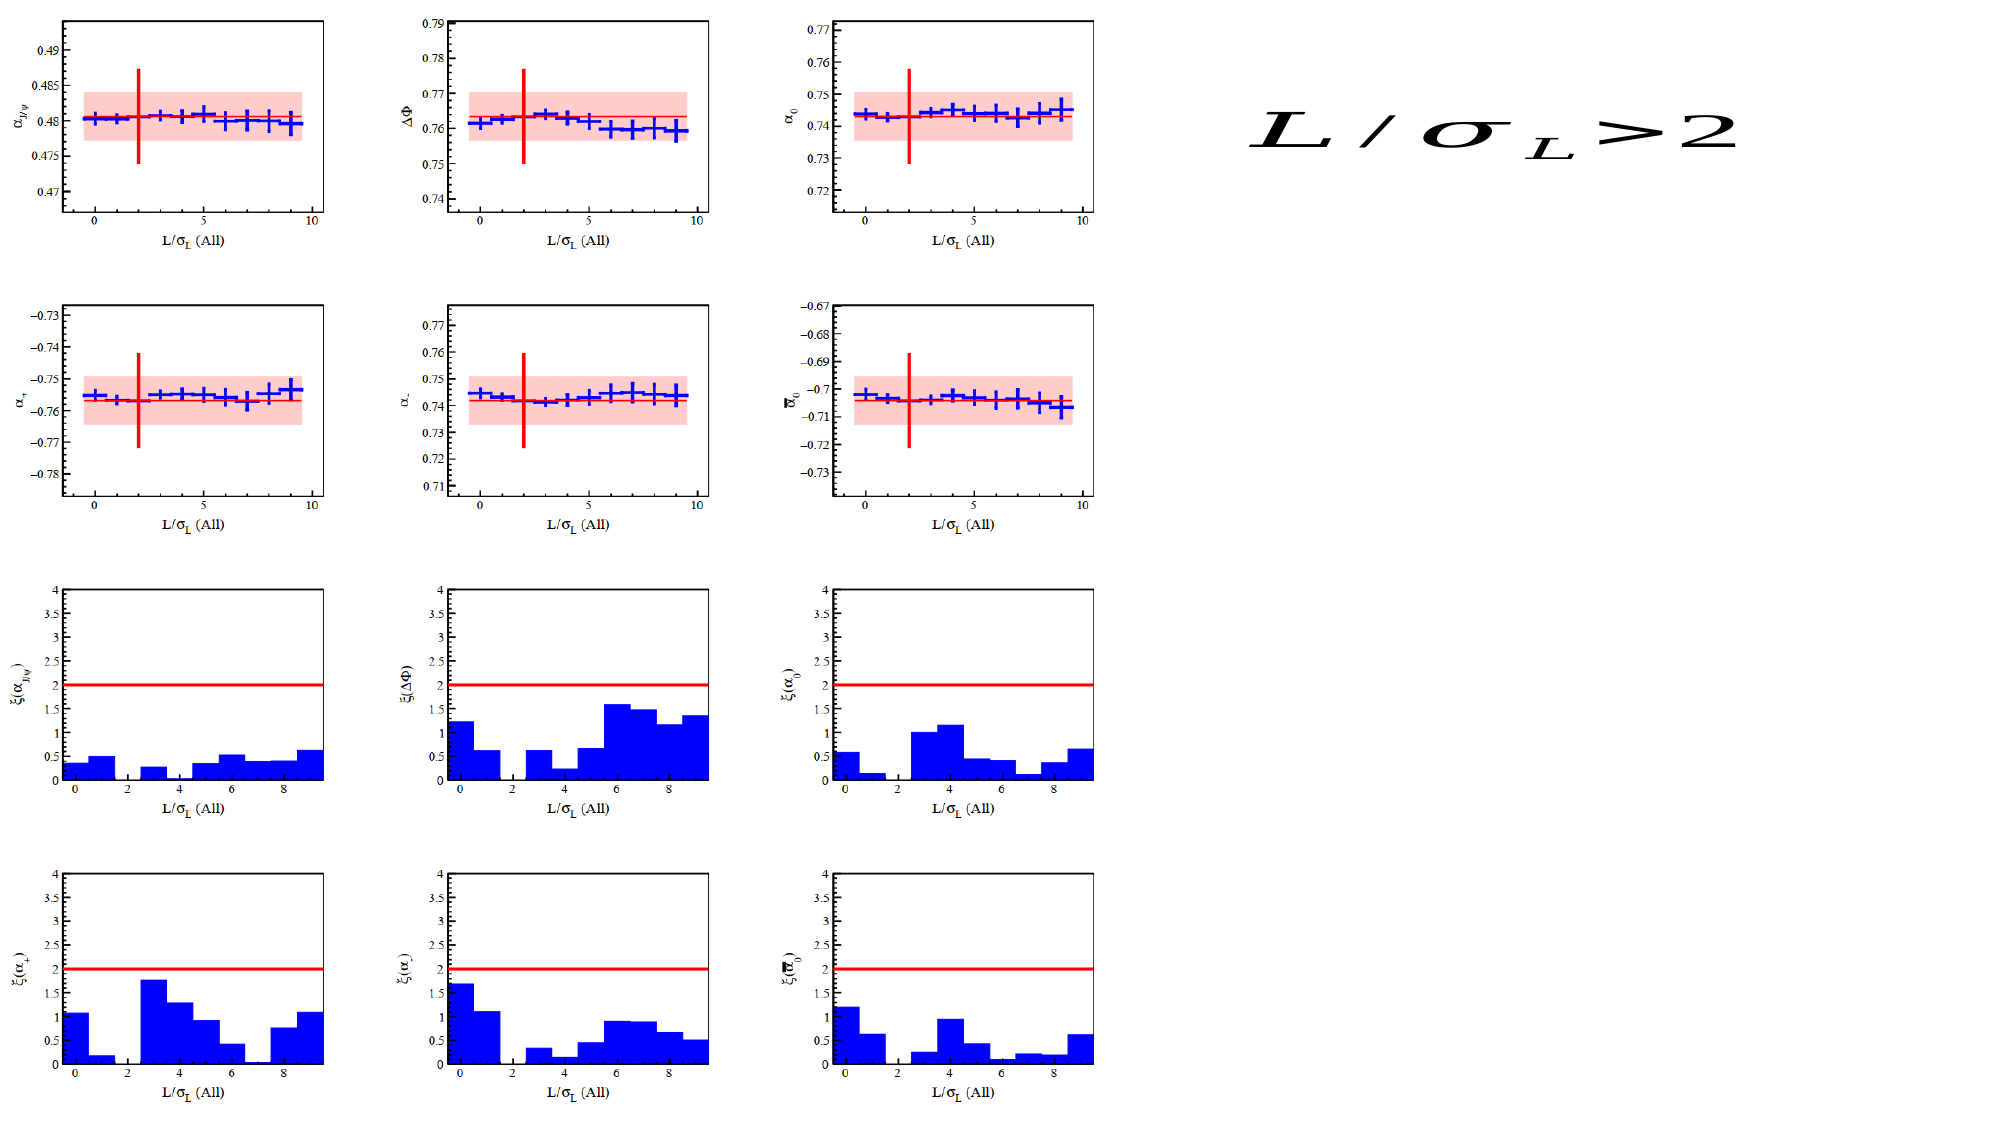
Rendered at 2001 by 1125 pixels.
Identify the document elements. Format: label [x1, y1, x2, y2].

picture [10, 19, 1094, 1106]
